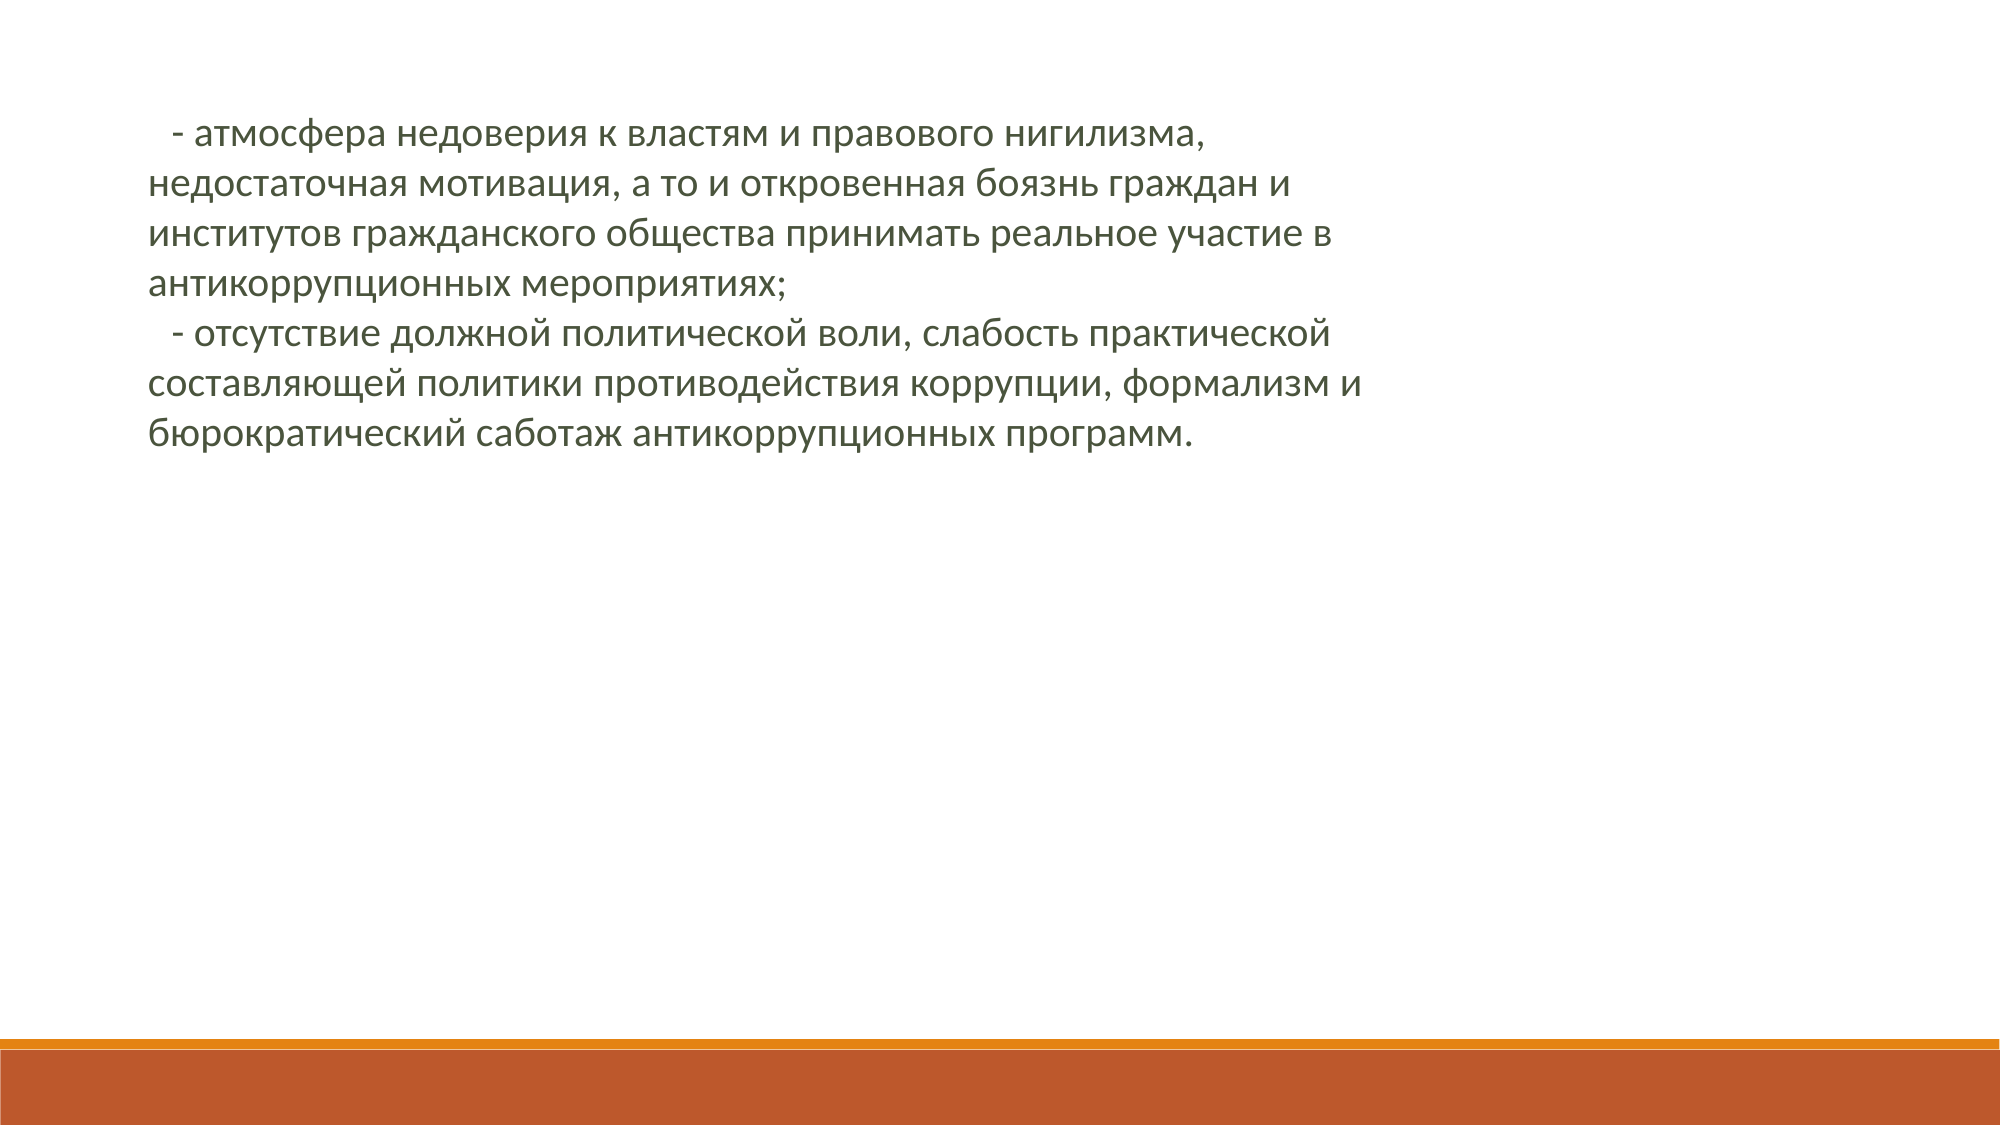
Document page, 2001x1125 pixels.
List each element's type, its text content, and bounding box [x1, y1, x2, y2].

text_box - атмосфера недоверия к властям и правового нигилизма, недостаточная мотивация, а то и откровенная боязнь граждан и институтов гражданского общества принимать реальное участие в антикоррупционных мероприятиях; - отсутствие должной политической воли, слабость практической составляющей политики противодействия коррупции, формализм и бюрократический саботаж антикоррупционных программ. [133, 97, 1386, 462]
